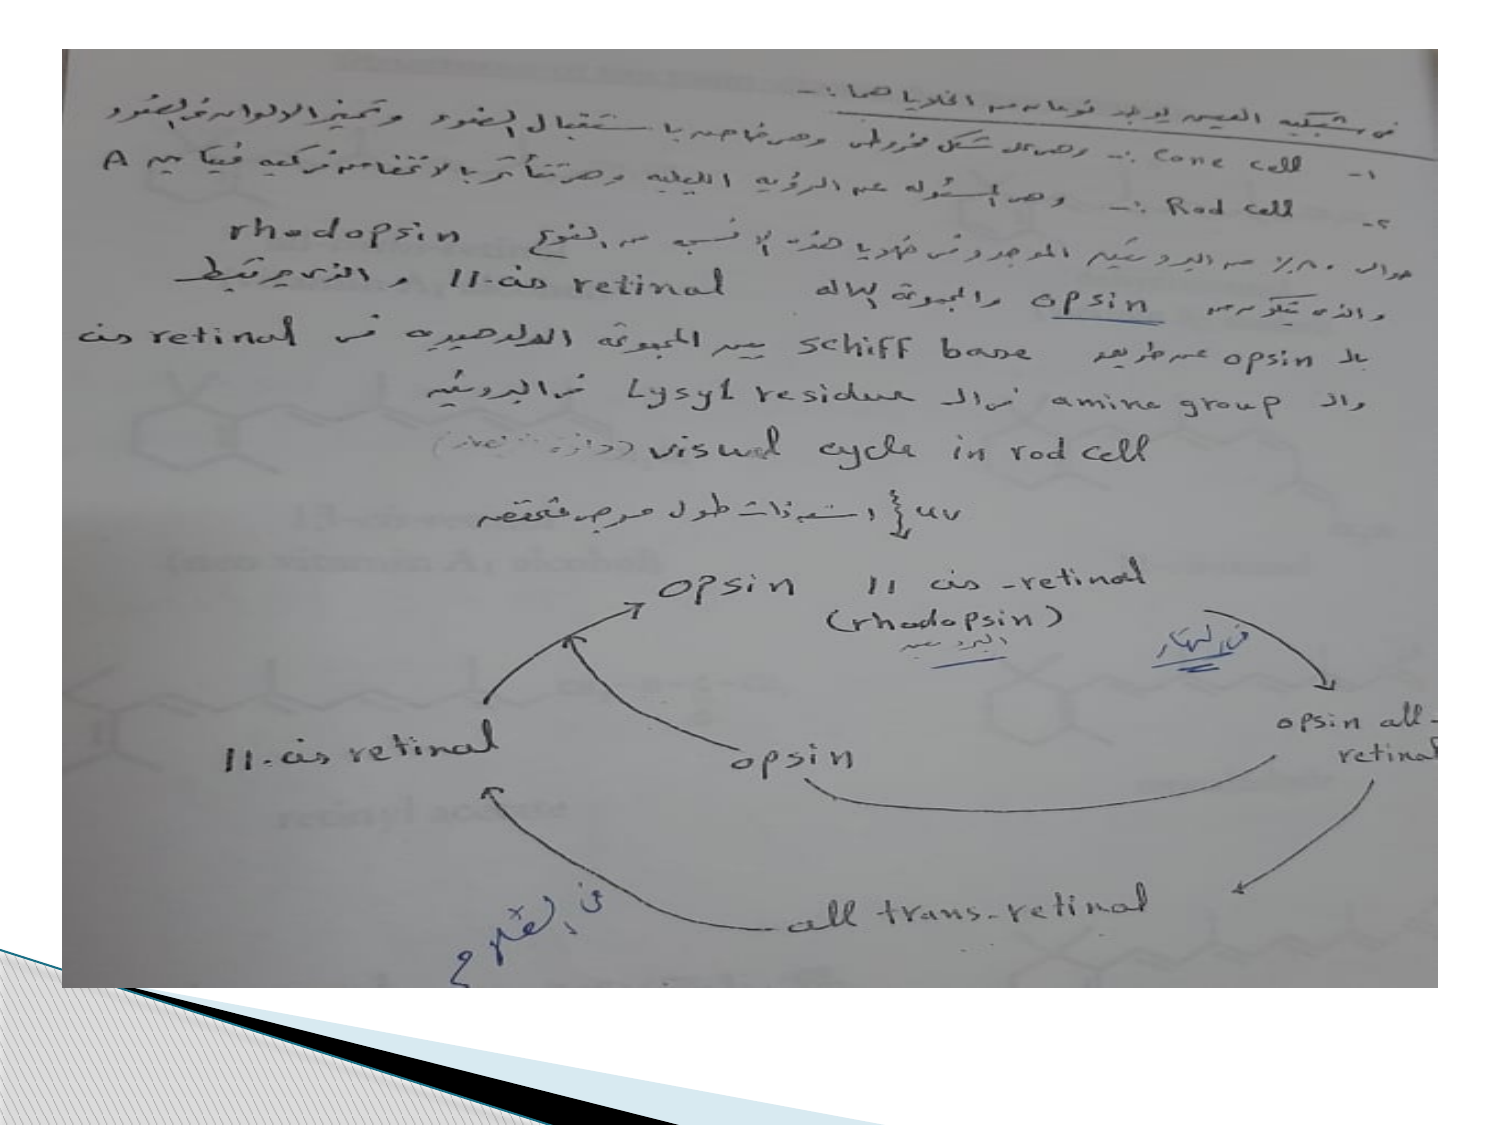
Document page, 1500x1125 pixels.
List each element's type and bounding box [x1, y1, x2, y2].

picture [62, 49, 1438, 988]
